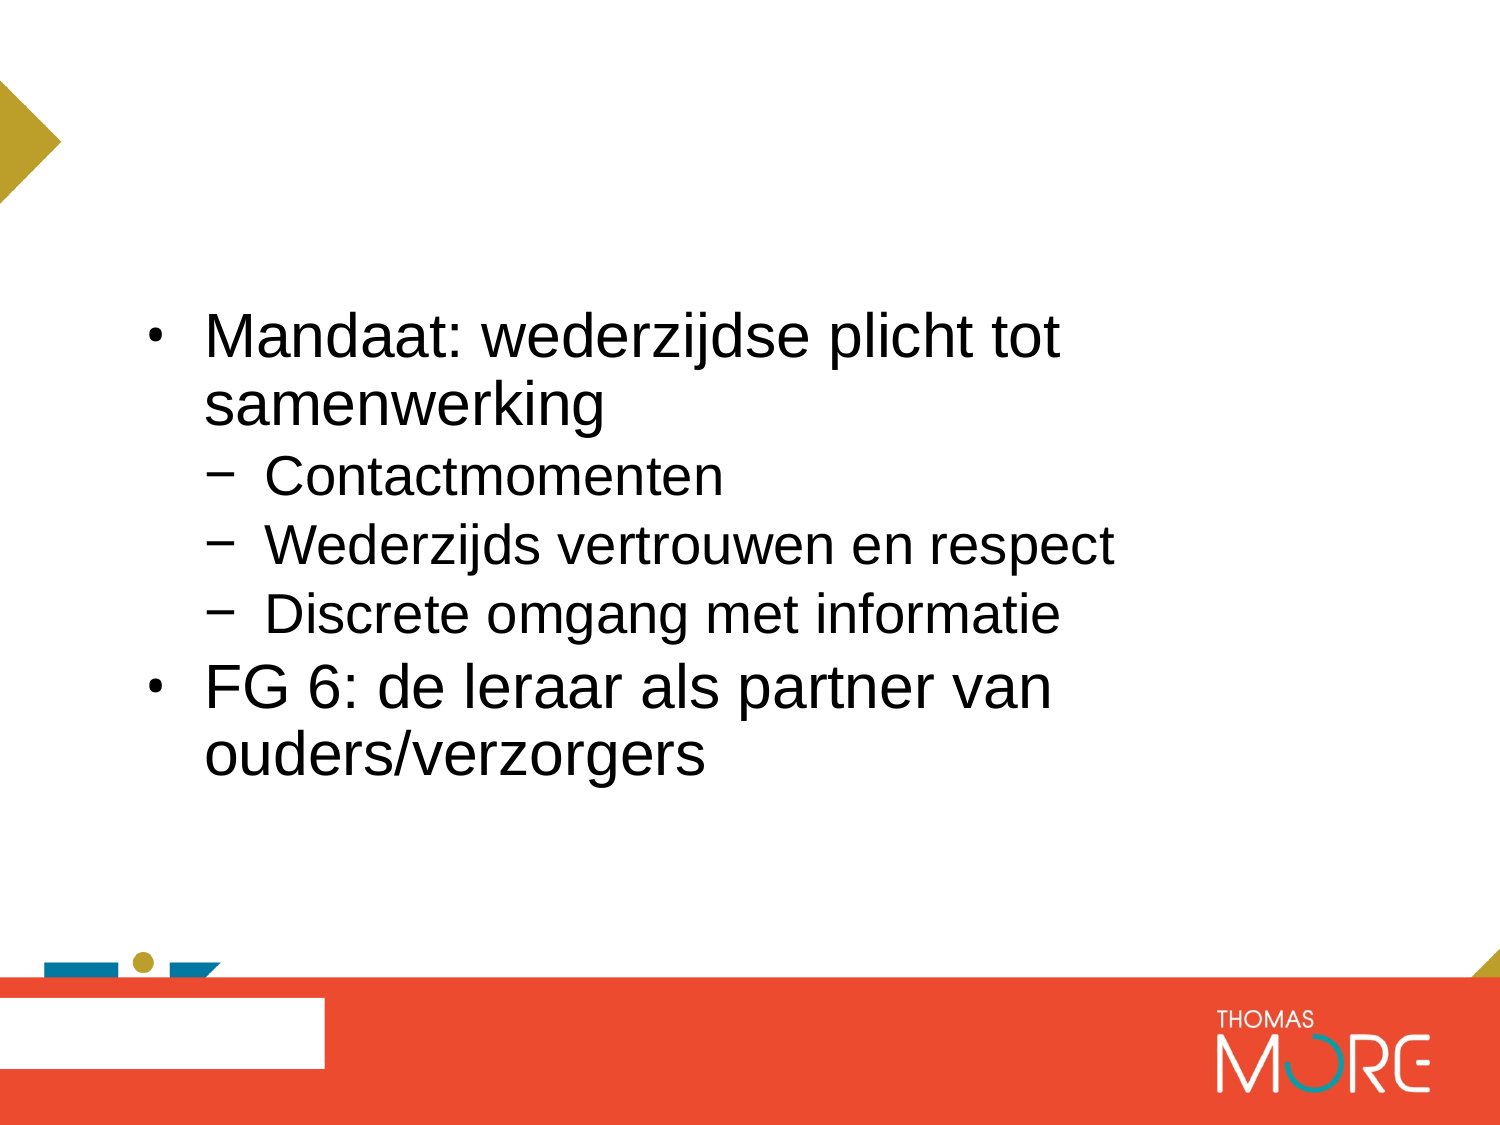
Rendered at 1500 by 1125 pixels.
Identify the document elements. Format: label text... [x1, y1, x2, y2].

picture [0, 0, 1500, 977]
list Mandaat: wederzijdse plicht tot samenwerking Contactmomenten Wederzijds vertrouwen en respect Discrete omgang met informatie FG 6: de leraar als partner van ouders/verzorgers [75, 262, 1425, 929]
picture [1187, 980, 1459, 1122]
